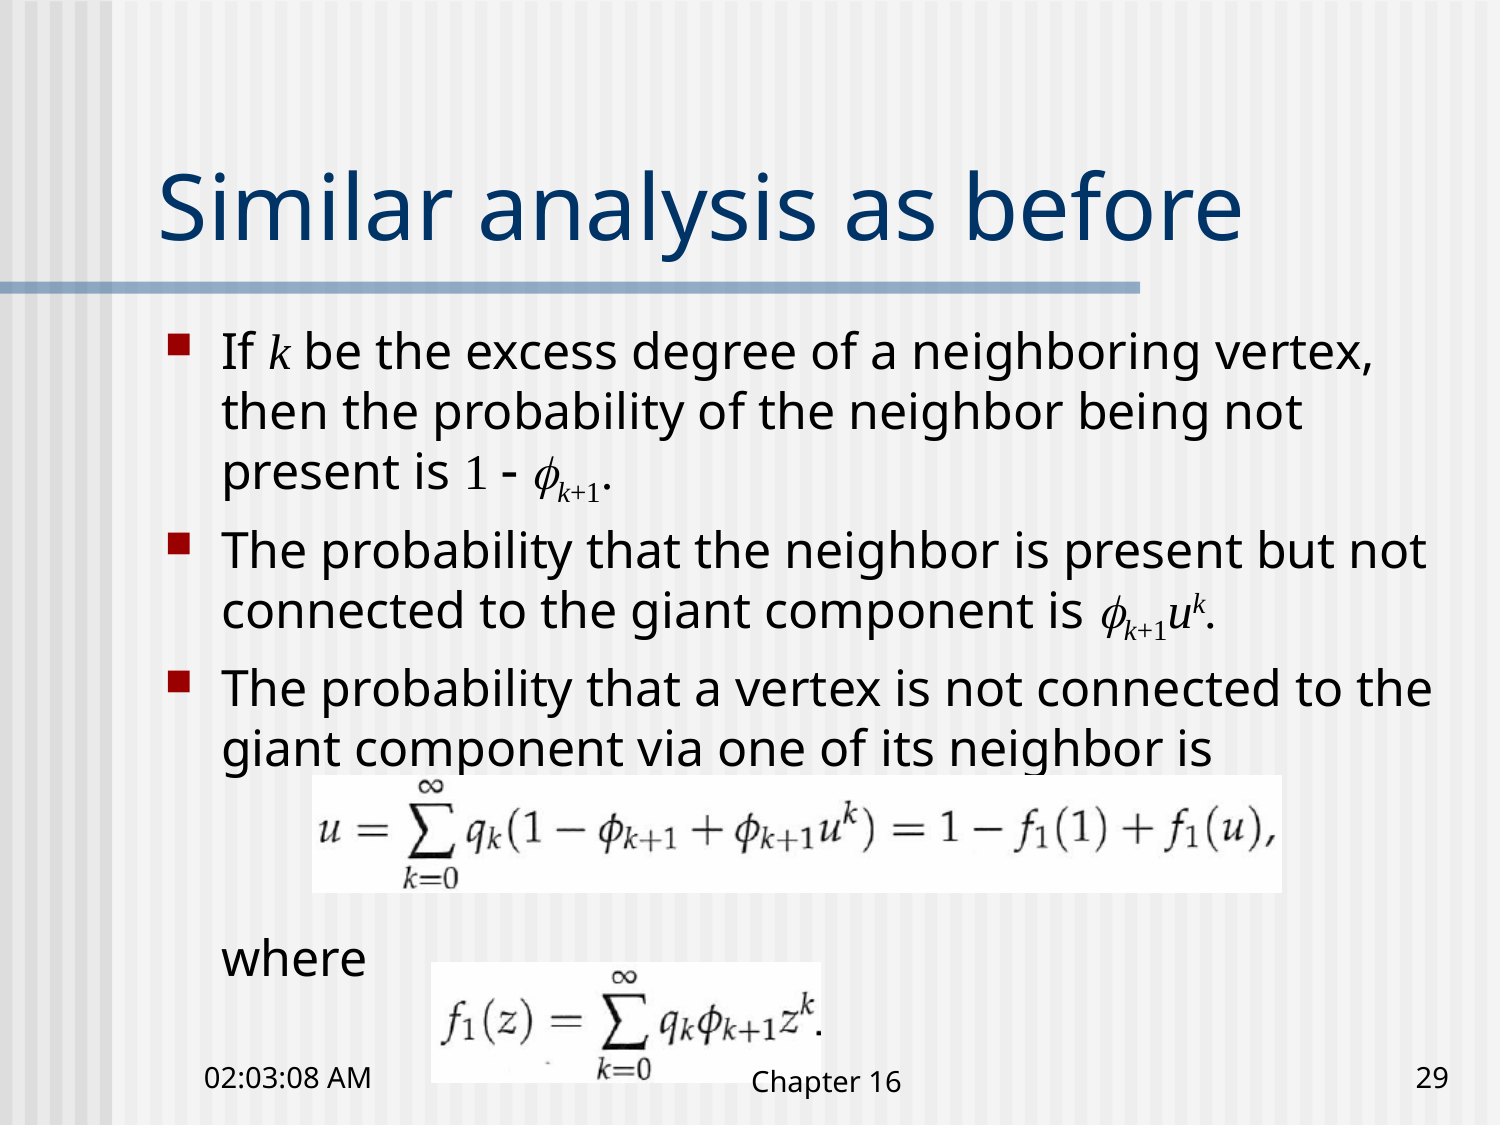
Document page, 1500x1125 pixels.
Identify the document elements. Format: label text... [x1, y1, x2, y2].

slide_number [188, 1031, 502, 1107]
slide_number 29 [1151, 1031, 1465, 1107]
footer Chapter 16 [588, 1031, 1065, 1107]
picture [430, 962, 822, 1083]
list If k be the excess degree of a neighboring vertex, then the probability of the neighbor being not present is 1  k+1. The probability that the neighbor is present but not connected to the giant component is k+1uk. The probability that a vertex is not connected to the giant component via one of its neighbor is where [149, 312, 1481, 1001]
picture [312, 774, 1282, 893]
title Similar analysis as before [142, 139, 1483, 267]
